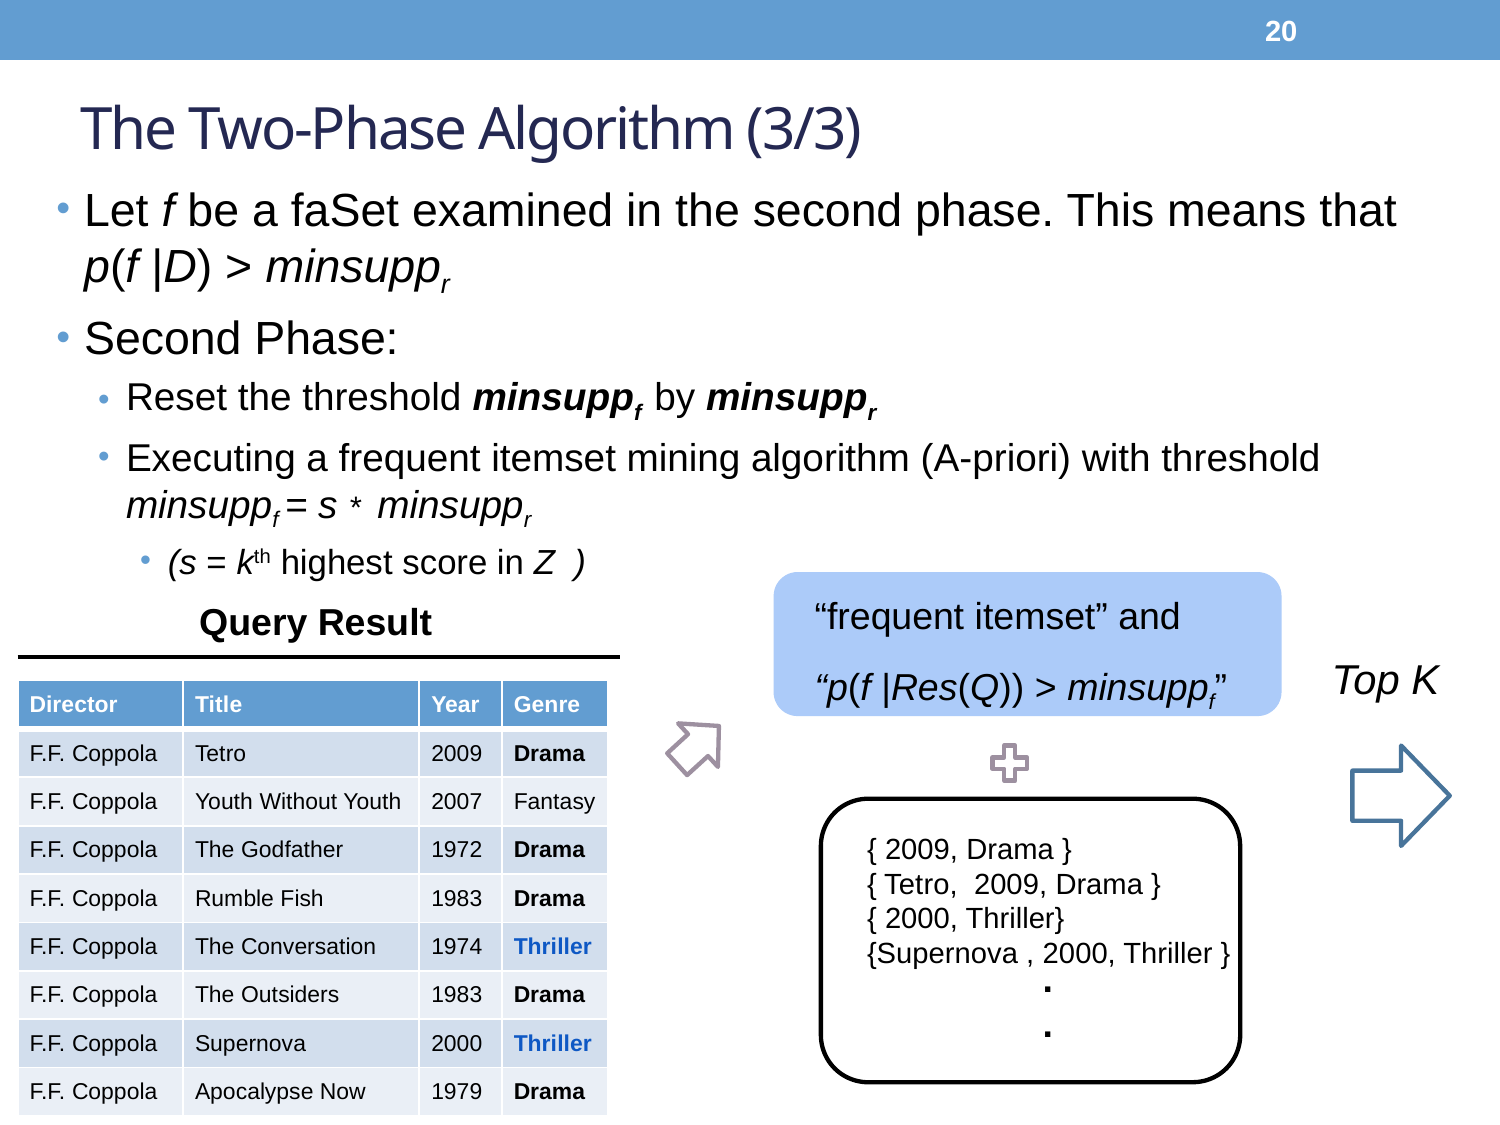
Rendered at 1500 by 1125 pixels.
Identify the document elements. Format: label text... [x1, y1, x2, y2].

table_cell 1983 [420, 875, 501, 922]
table_cell Rumble Fish [184, 875, 418, 922]
table_cell Fantasy [503, 778, 607, 825]
text_box { 2009, Drama } { Tetro, 2009, Drama } { 2000, Thriller} {Supernova , 2000, Thriller } [852, 822, 1255, 978]
table_cell F.F. Coppola [19, 778, 182, 825]
text_box Top K [1316, 645, 1471, 711]
table_cell F.F. Coppola [19, 1020, 182, 1067]
table_cell F.F. Coppola [19, 827, 182, 873]
text_box “frequent itemset” and “p(f |Res(Q)) > minsuppf” [799, 562, 1282, 767]
title The Two-Phase Algorithm (3/3) [64, 66, 1415, 172]
text_box Query Result [184, 590, 458, 650]
table_cell 2009 [420, 732, 501, 776]
table_cell Youth Without Youth [184, 778, 418, 825]
table_header Director [19, 681, 182, 726]
table_cell F.F. Coppola [19, 732, 182, 776]
table_header Year [420, 681, 501, 726]
table_cell 1983 [420, 972, 501, 1018]
text_box [665, 721, 722, 778]
text_box [990, 743, 1029, 783]
text_box . . [1027, 978, 1069, 1052]
table_cell 1979 [420, 1068, 501, 1115]
table_cell The Godfather [184, 827, 418, 873]
table_cell Drama [503, 972, 607, 1018]
table_cell F.F. Coppola [19, 875, 182, 922]
table_cell The Conversation [184, 923, 418, 970]
table_cell Drama [503, 827, 607, 873]
table_cell F.F. Coppola [19, 972, 182, 1018]
text_box [818, 796, 1243, 1085]
table_cell 2000 [420, 1020, 501, 1067]
list Let f be a faSet examined in the second phase. This means that p(f |D) > minsuppr Second Phase: Reset the threshold minsuppf by minsuppr Executing a frequent itemset mining algorithm (A-priori) with threshold minsuppf = s * minsuppr (s = kth highest score in Z ) [41, 172, 1459, 591]
table_cell Tetro [184, 732, 418, 776]
table_cell Drama [503, 732, 607, 776]
text_box [1350, 743, 1452, 848]
table_cell 1974 [420, 923, 501, 970]
table_cell Drama [503, 1068, 607, 1115]
table_cell F.F. Coppola [19, 1068, 182, 1115]
table_header Genre [503, 681, 607, 726]
table_cell Thriller [503, 923, 607, 970]
text_box [771, 569, 799, 719]
table_cell Drama [503, 875, 607, 922]
table_cell Apocalypse Now [184, 1068, 418, 1115]
table_cell Thriller [503, 1020, 607, 1067]
table_cell F.F. Coppola [19, 923, 182, 970]
table_cell 1972 [420, 827, 501, 873]
table_cell The Outsiders [184, 972, 418, 1018]
table_cell 2007 [420, 778, 501, 825]
table_header Title [184, 681, 418, 726]
slide_number 20 [1250, 3, 1425, 57]
table_cell Supernova [184, 1020, 418, 1067]
